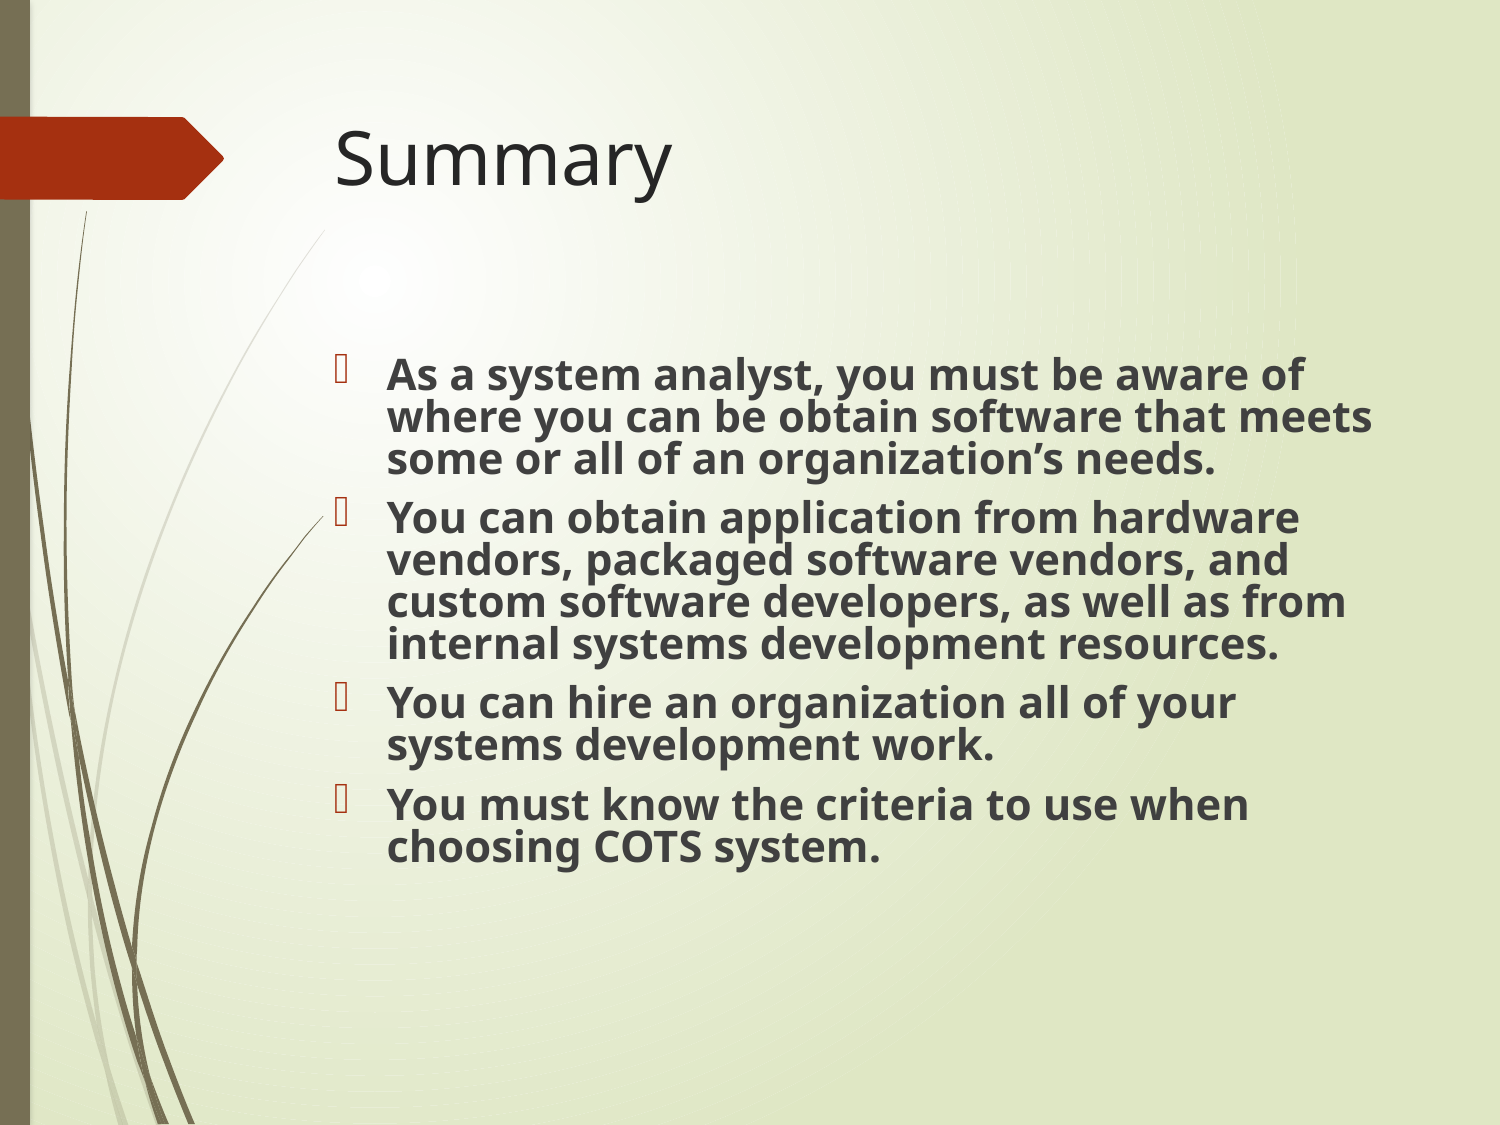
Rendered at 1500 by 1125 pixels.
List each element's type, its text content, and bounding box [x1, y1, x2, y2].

title Summary [319, 102, 1400, 313]
list As a system analyst, you must be aware of where you can be obtain software that meets some or all of an organization’s needs. You can obtain application from hardware vendors, packaged software vendors, and custom software developers, as well as from internal systems development resources. You can hire an organization all of your systems development work. You must know the criteria to use when choosing COTS system. [318, 350, 1400, 970]
